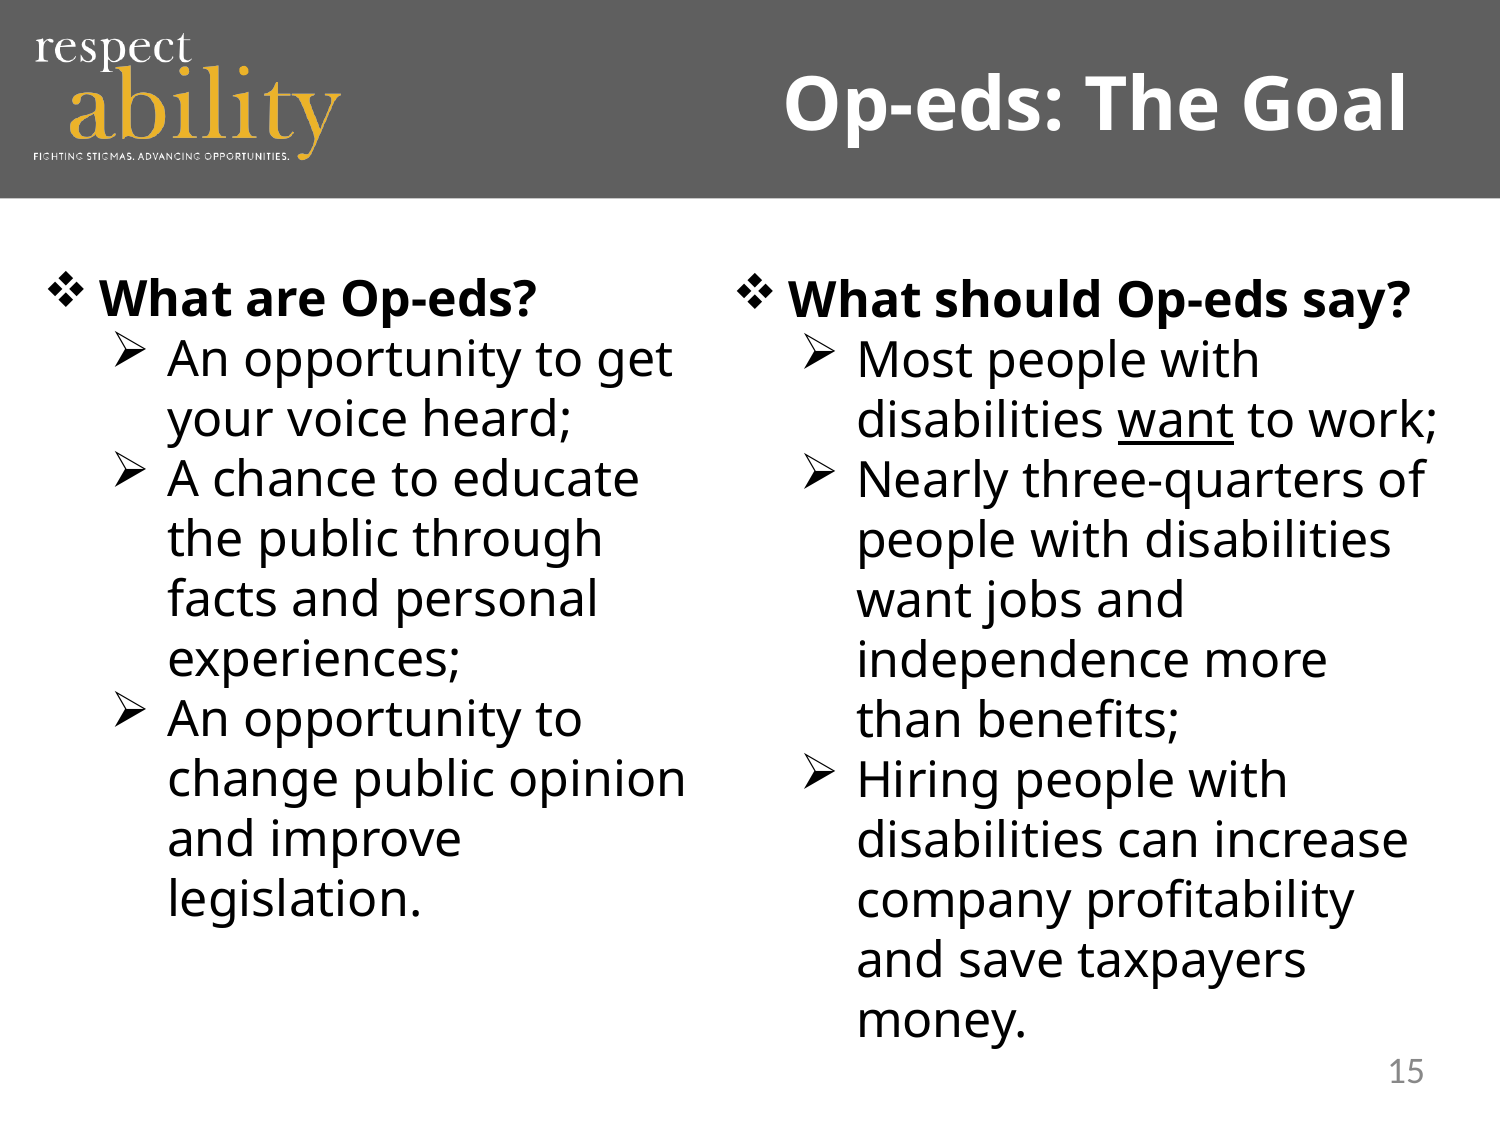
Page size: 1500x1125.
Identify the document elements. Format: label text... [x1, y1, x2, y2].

list What should Op-eds say? Most people with disabilities want to work; Nearly three-quarters of people with disabilities want jobs and independence more than benefits; Hiring people with disabilities can increase company profitability and save taxpayers money. [717, 252, 1459, 1069]
text_box What are Op-eds? An opportunity to get your voice heard; A chance to educate the public through facts and personal experiences; An opportunity to change public opinion and improve legislation. [28, 258, 718, 934]
slide_number 15 [1080, 1046, 1425, 1092]
title Op-eds: The Goal [132, 40, 1425, 78]
picture [34, 33, 341, 163]
